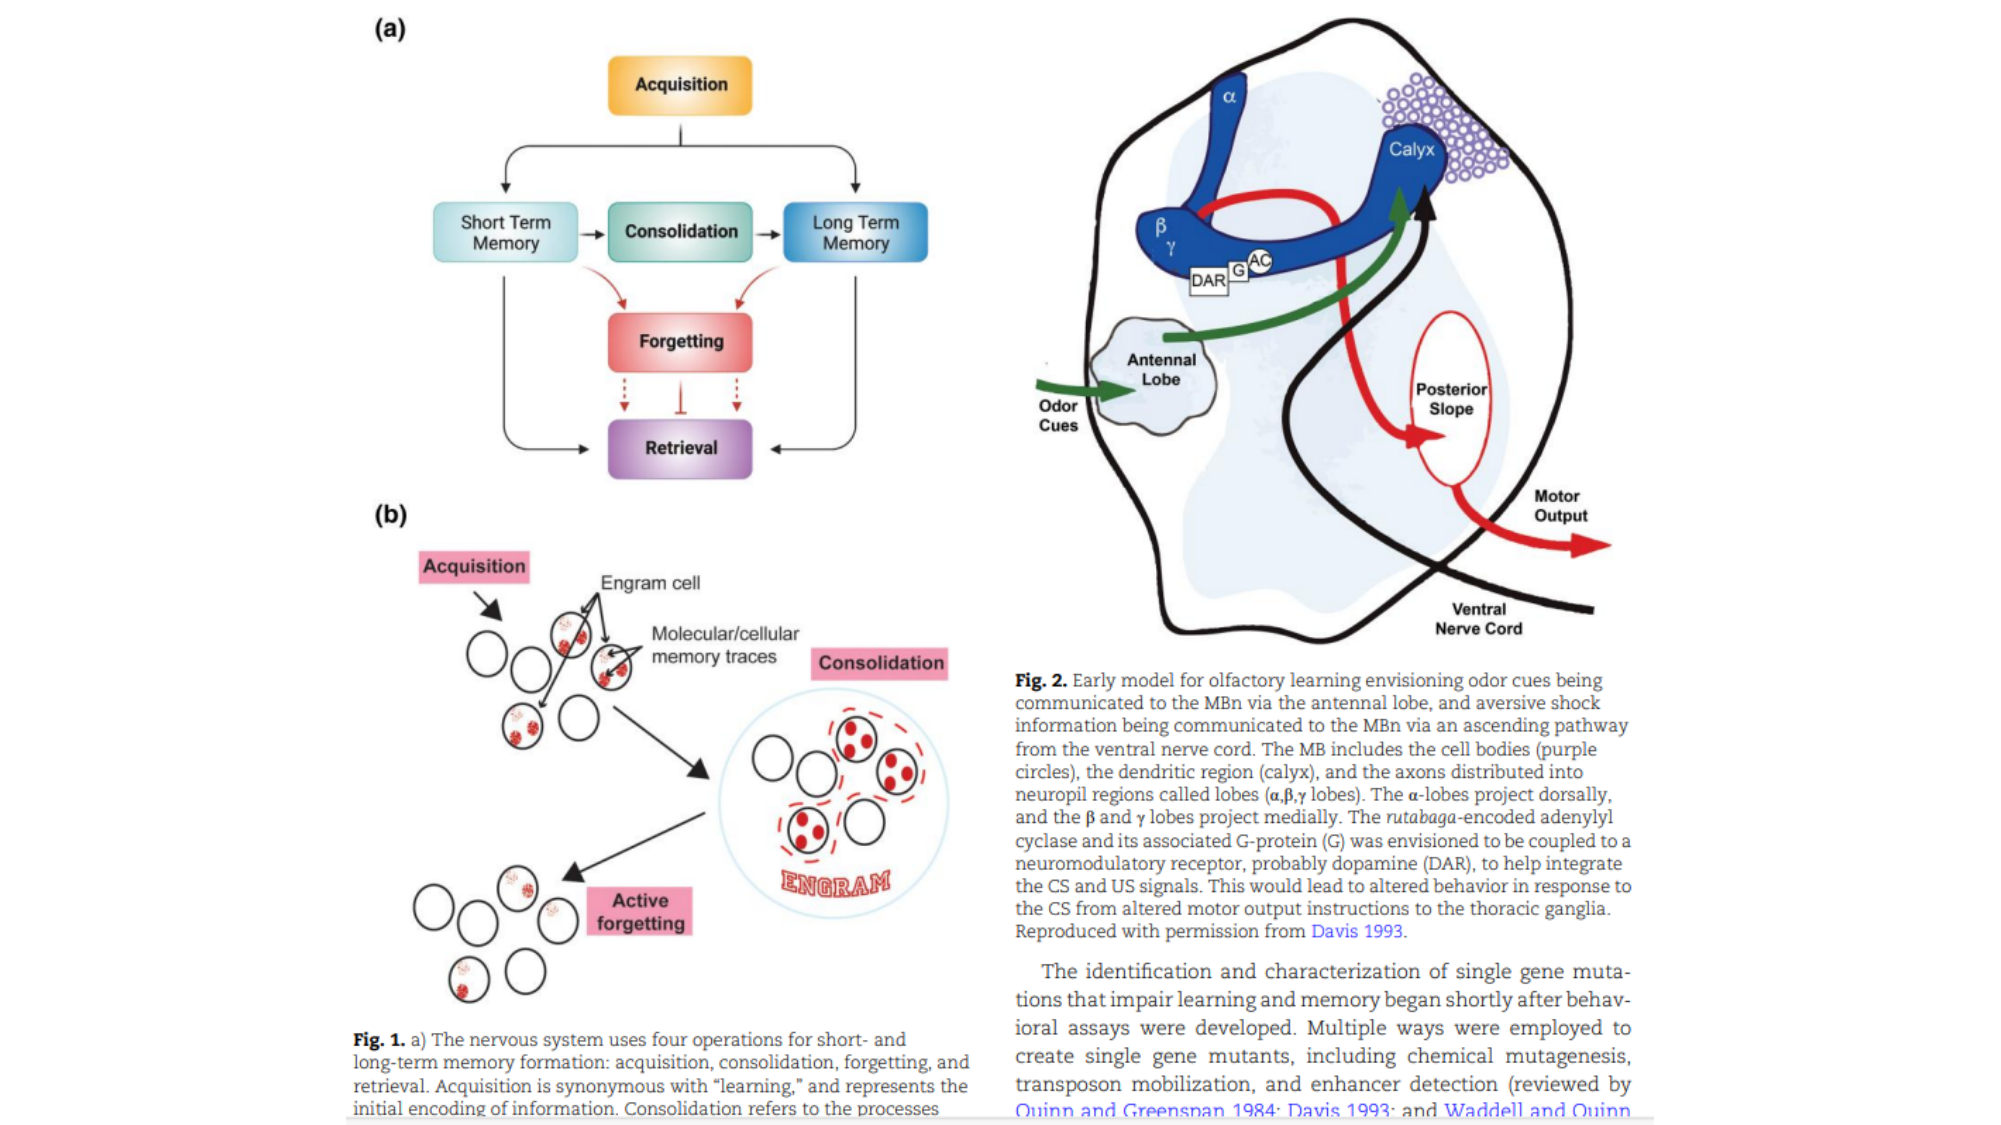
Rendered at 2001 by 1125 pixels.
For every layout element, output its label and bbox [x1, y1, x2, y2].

picture [346, 0, 1654, 1125]
